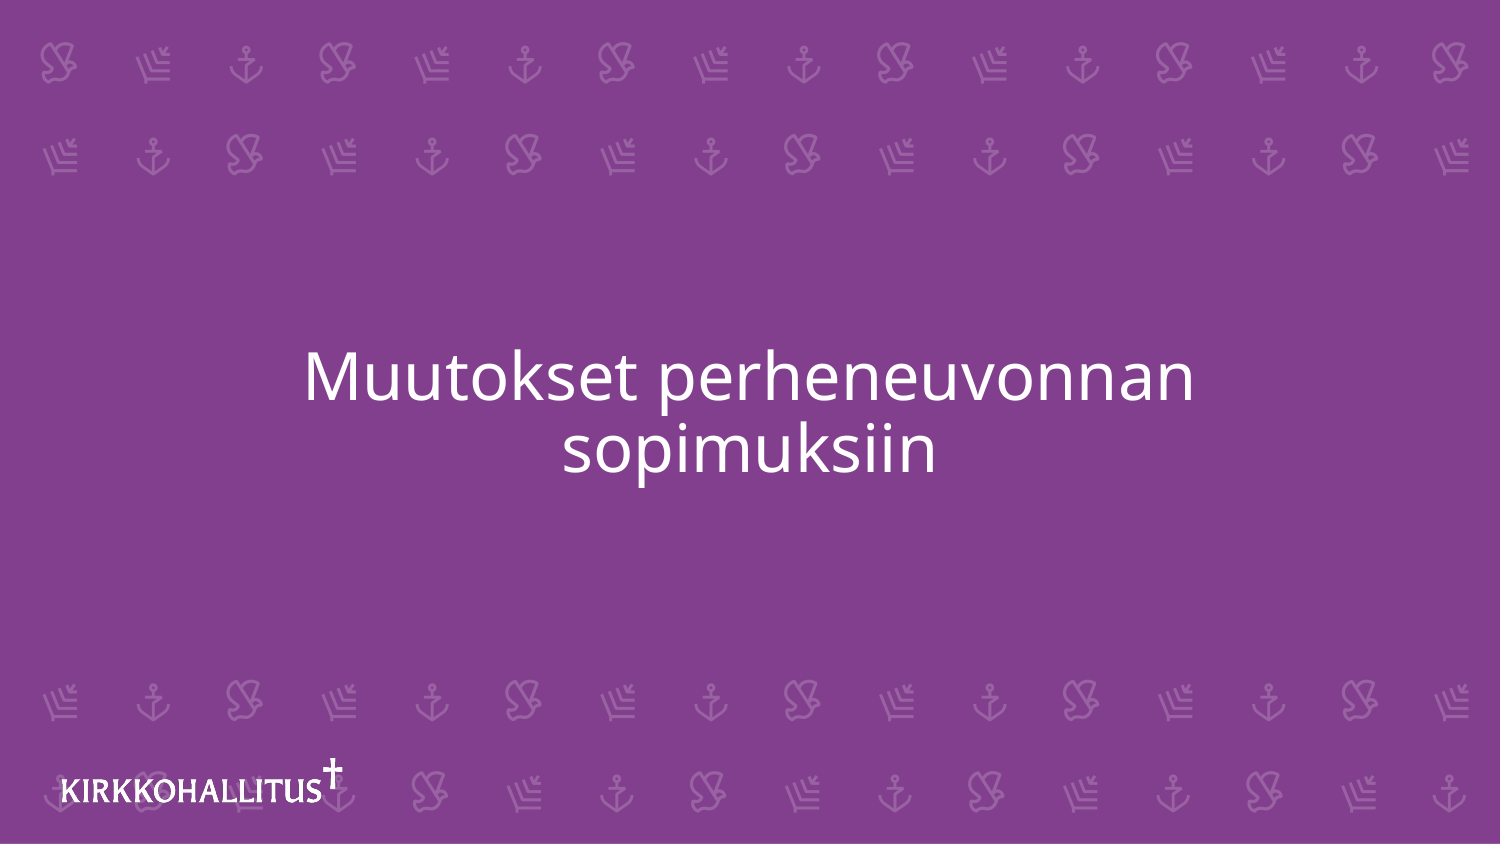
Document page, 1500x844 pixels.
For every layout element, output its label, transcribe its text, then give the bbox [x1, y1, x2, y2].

title Muutokset perheneuvonnan sopimuksiin [103, 333, 1397, 497]
picture [0, 0, 1500, 196]
picture [0, 647, 1500, 844]
slide_number 11 [1143, 782, 1481, 828]
